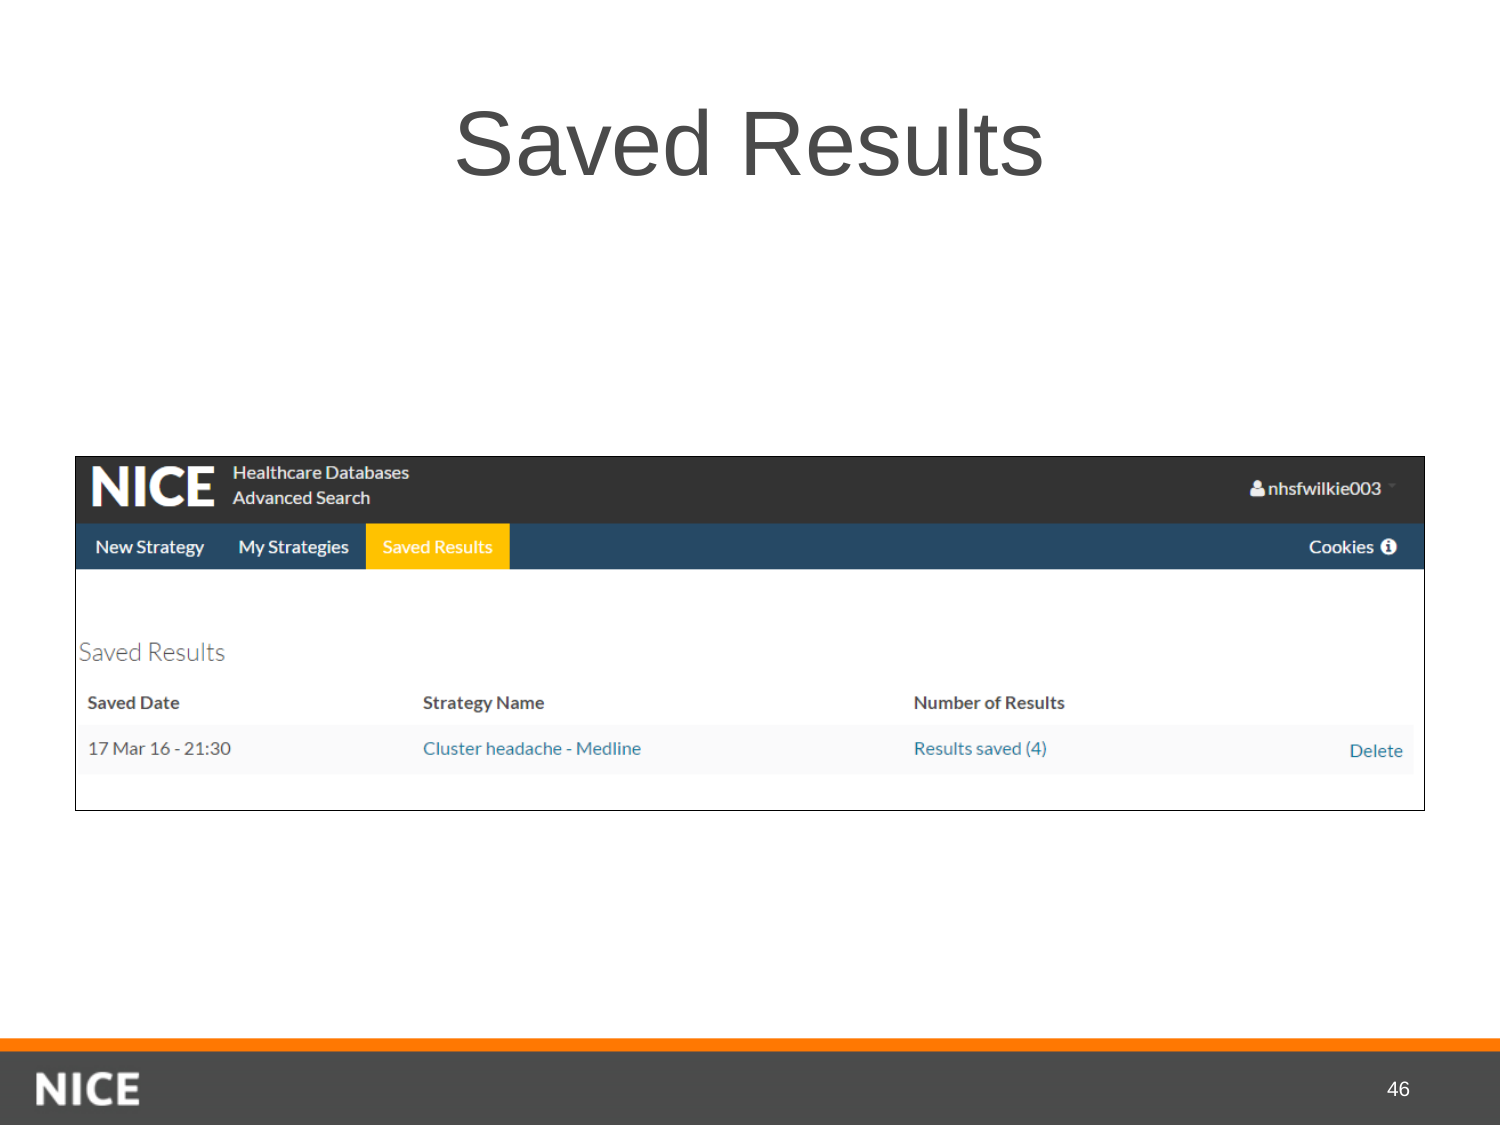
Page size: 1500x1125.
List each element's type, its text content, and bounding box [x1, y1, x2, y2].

picture [0, 0, 1500, 1125]
slide_number 46 [1074, 1058, 1425, 1119]
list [74, 456, 1426, 811]
title Saved Results [75, 45, 1425, 233]
